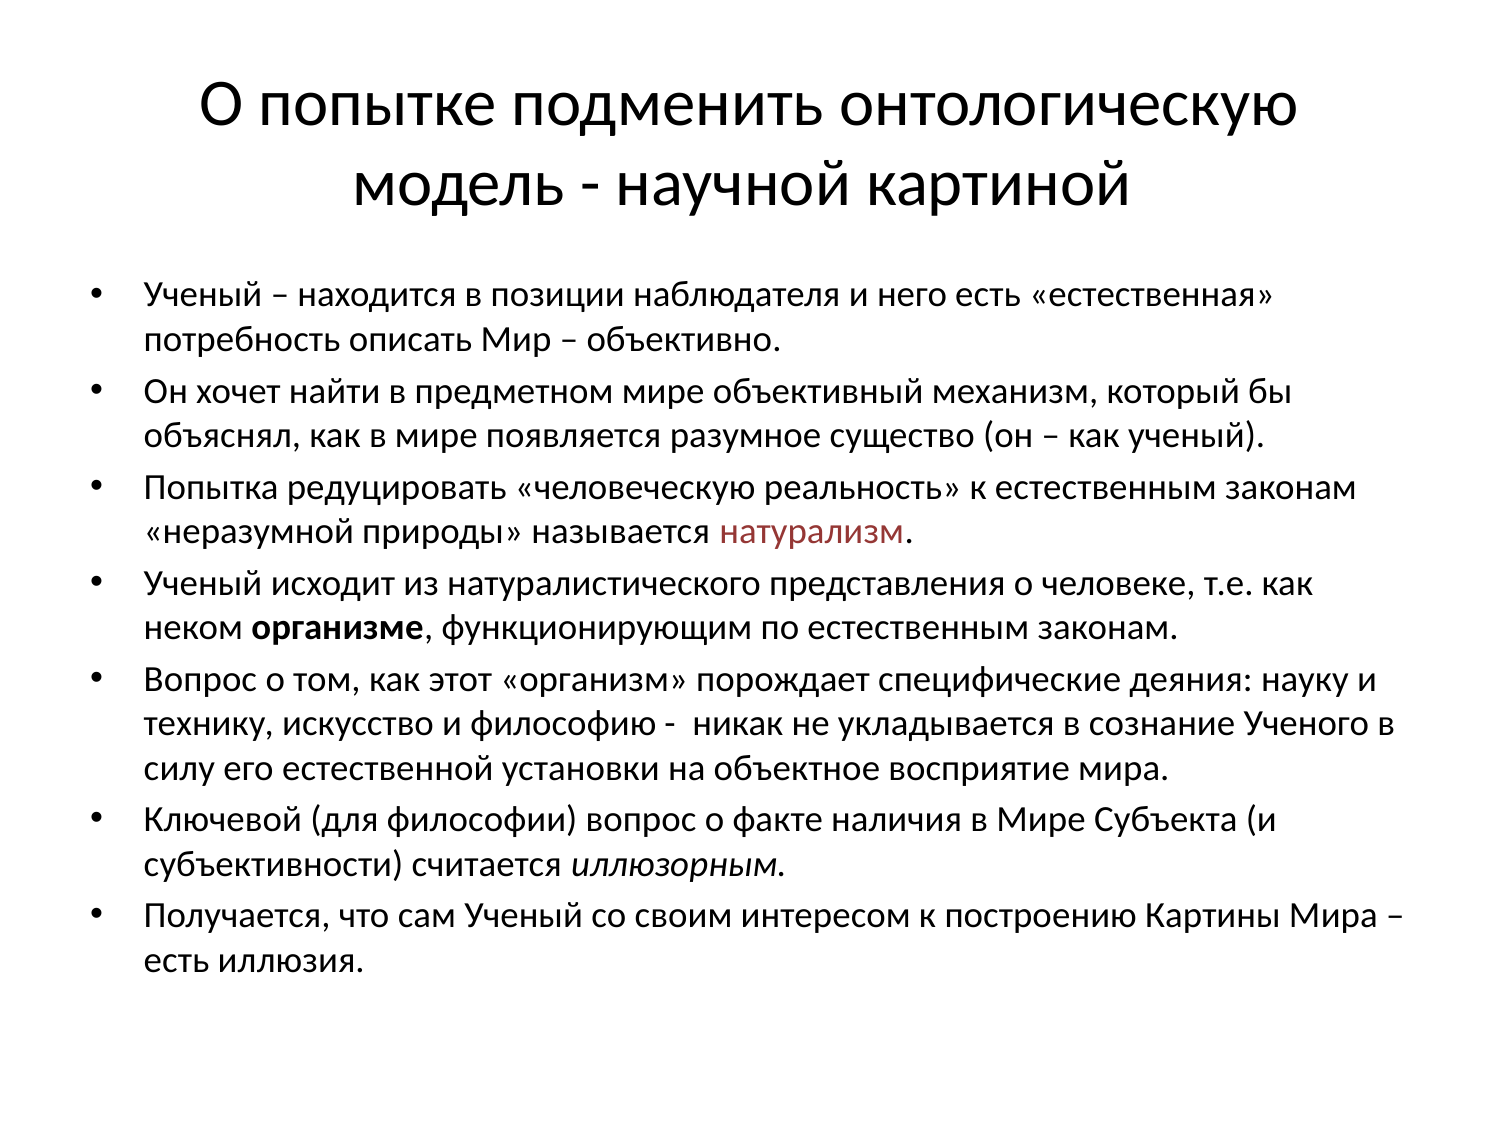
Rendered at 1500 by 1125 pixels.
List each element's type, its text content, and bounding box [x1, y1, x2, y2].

list Ученый – находится в позиции наблюдателя и него есть «естественная» потребность описать Мир – объективно. Он хочет найти в предметном мире объективный механизм, который бы объяснял, как в мире появляется разумное существо (он – как ученый). Попытка редуцировать «человеческую реальность» к естественным законам «неразумной природы» называется натурализм. Ученый исходит из натуралистического представления о человеке, т.е. как неком организме, функционирующим по естественным законам. Вопрос о том, как этот «организм» порождает специфические деяния: науку и технику, искусство и философию - никак не укладывается в сознание Ученого в силу его естественной установки на объектное восприятие мира. Ключевой (для философии) вопрос о факте наличия в Мире Субъекта (и субъективности) считается иллюзорным. Получается, что сам Ученый со своим интересом к построению Картины Мира – есть иллюзия. [75, 262, 1425, 1005]
title О попытке подменить онтологическую модель - научной картиной [75, 45, 1425, 233]
